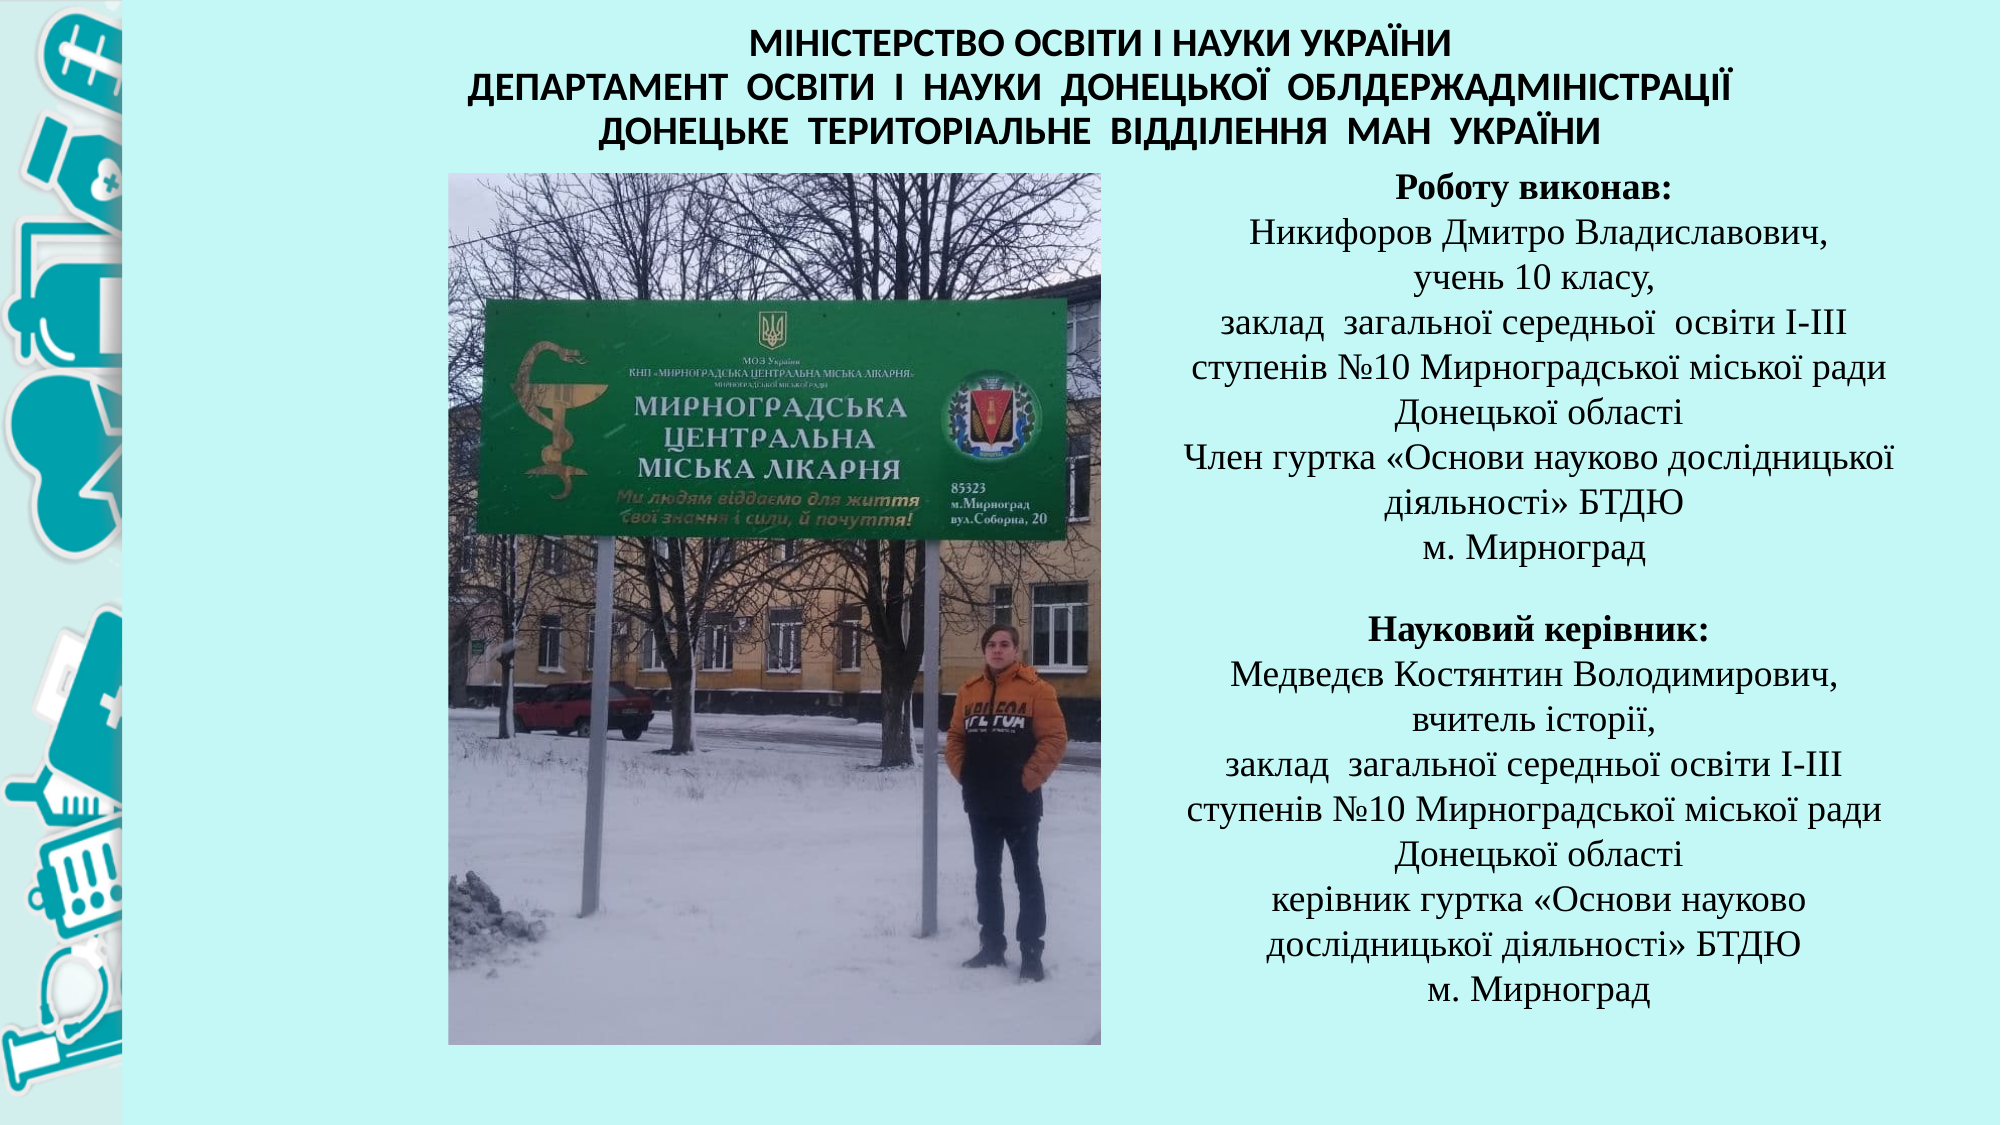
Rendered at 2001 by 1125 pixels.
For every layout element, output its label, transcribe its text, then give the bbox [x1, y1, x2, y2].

title МІНІСТЕРСТВО ОСВІТИ І НАУКИ УКРАЇНИ ДЕПАРТАМЕНТ ОСВІТИ І НАУКИ ДОНЕЦЬКОЇ ОБЛДЕРЖАДМІНІСТРАЦІЇ ДОНЕЦЬКЕ ТЕРИТОРІАЛЬНЕ ВІДДІЛЕННЯ МАН УКРАЇНИ [241, 14, 1961, 240]
picture [0, 0, 1101, 1125]
text_box Роботу виконав: Никифоров Дмитро Владиславович, учень 10 класу, заклад загальної середньої освіти I-III ступенів №10 Мирноградської міської ради Донецької області Член гуртка «Основи науково дослідницької діяльності» БТДЮ м. Мирноград [1165, 154, 1913, 574]
text_box Науковий керівник: Медведєв Костянтин Володимирович, вчитель історії, заклад загальної середньої освіти I-III ступенів №10 Мирноградської міської ради Донецької області керівник гуртка «Основи науково дослідницької діяльності» БТДЮ м. Мирноград [1165, 596, 1913, 1016]
